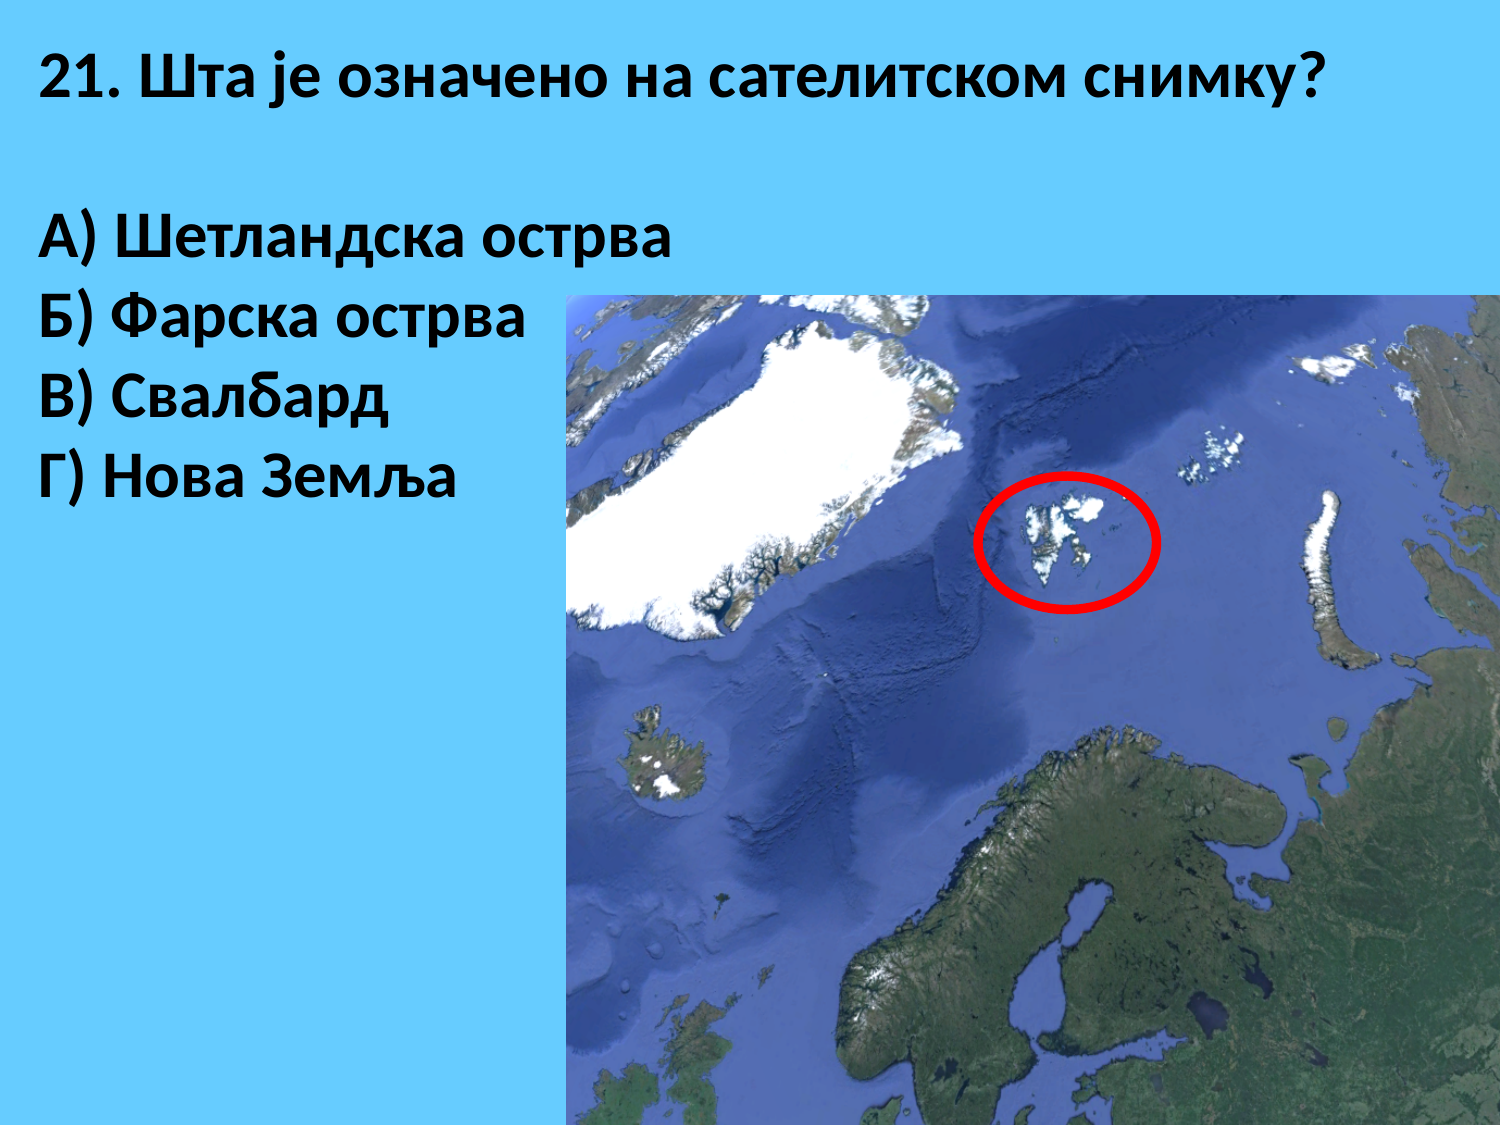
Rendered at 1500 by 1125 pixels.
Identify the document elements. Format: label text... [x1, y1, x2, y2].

text_box [0, 4, 1350, 192]
picture [566, 295, 1500, 1125]
text_box 21. Шта је означено на сателитском снимку? А) Шетландска острва Б) Фарска острва В) Свалбард Г) Нова Земља [23, 23, 1500, 598]
